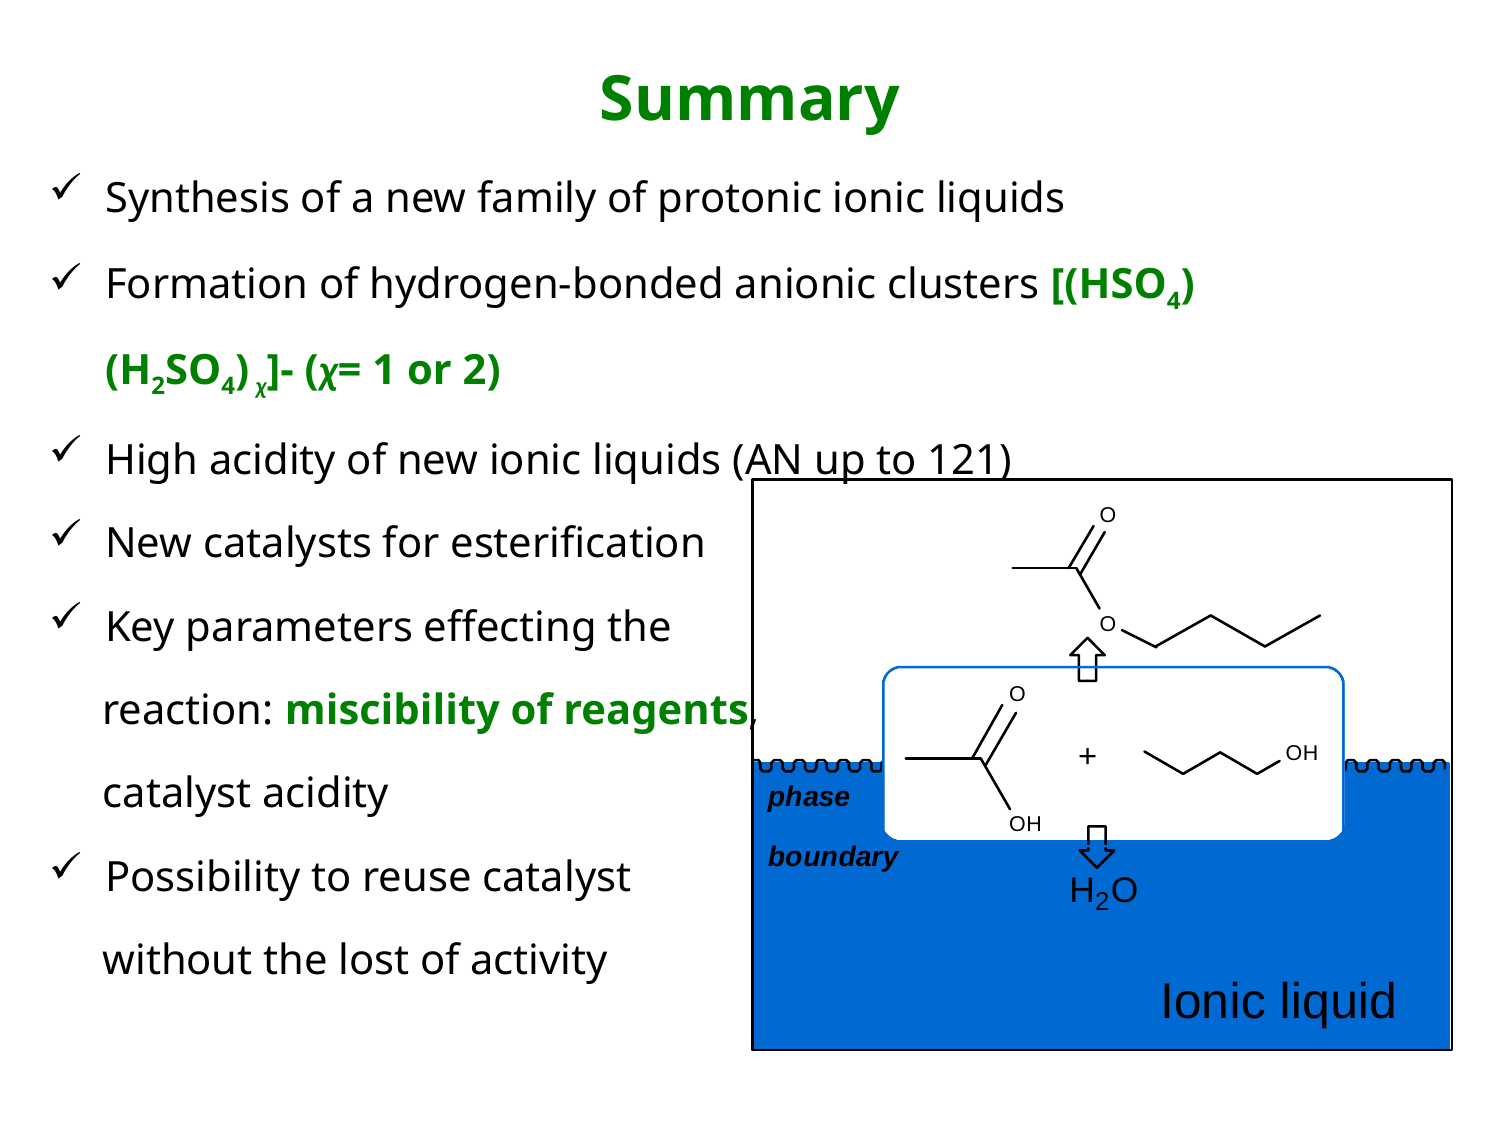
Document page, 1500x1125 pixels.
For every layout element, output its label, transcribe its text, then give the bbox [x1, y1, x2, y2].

text_box Summary [0, 50, 1500, 216]
text_box Synthesis of a new family of protonic ionic liquids Formation of hydrogen-bonded anionic clusters [(HSO4)(H2SO4) χ]- (χ= 1 or 2) High acidity of new ionic liquids (AN up to 121) New catalysts for esterification Key parameters effecting the reaction: miscibility of reagents, catalyst acidity Possibility to reuse catalyst without the lost of activity [34, 138, 1317, 913]
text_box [726, 459, 1473, 1070]
